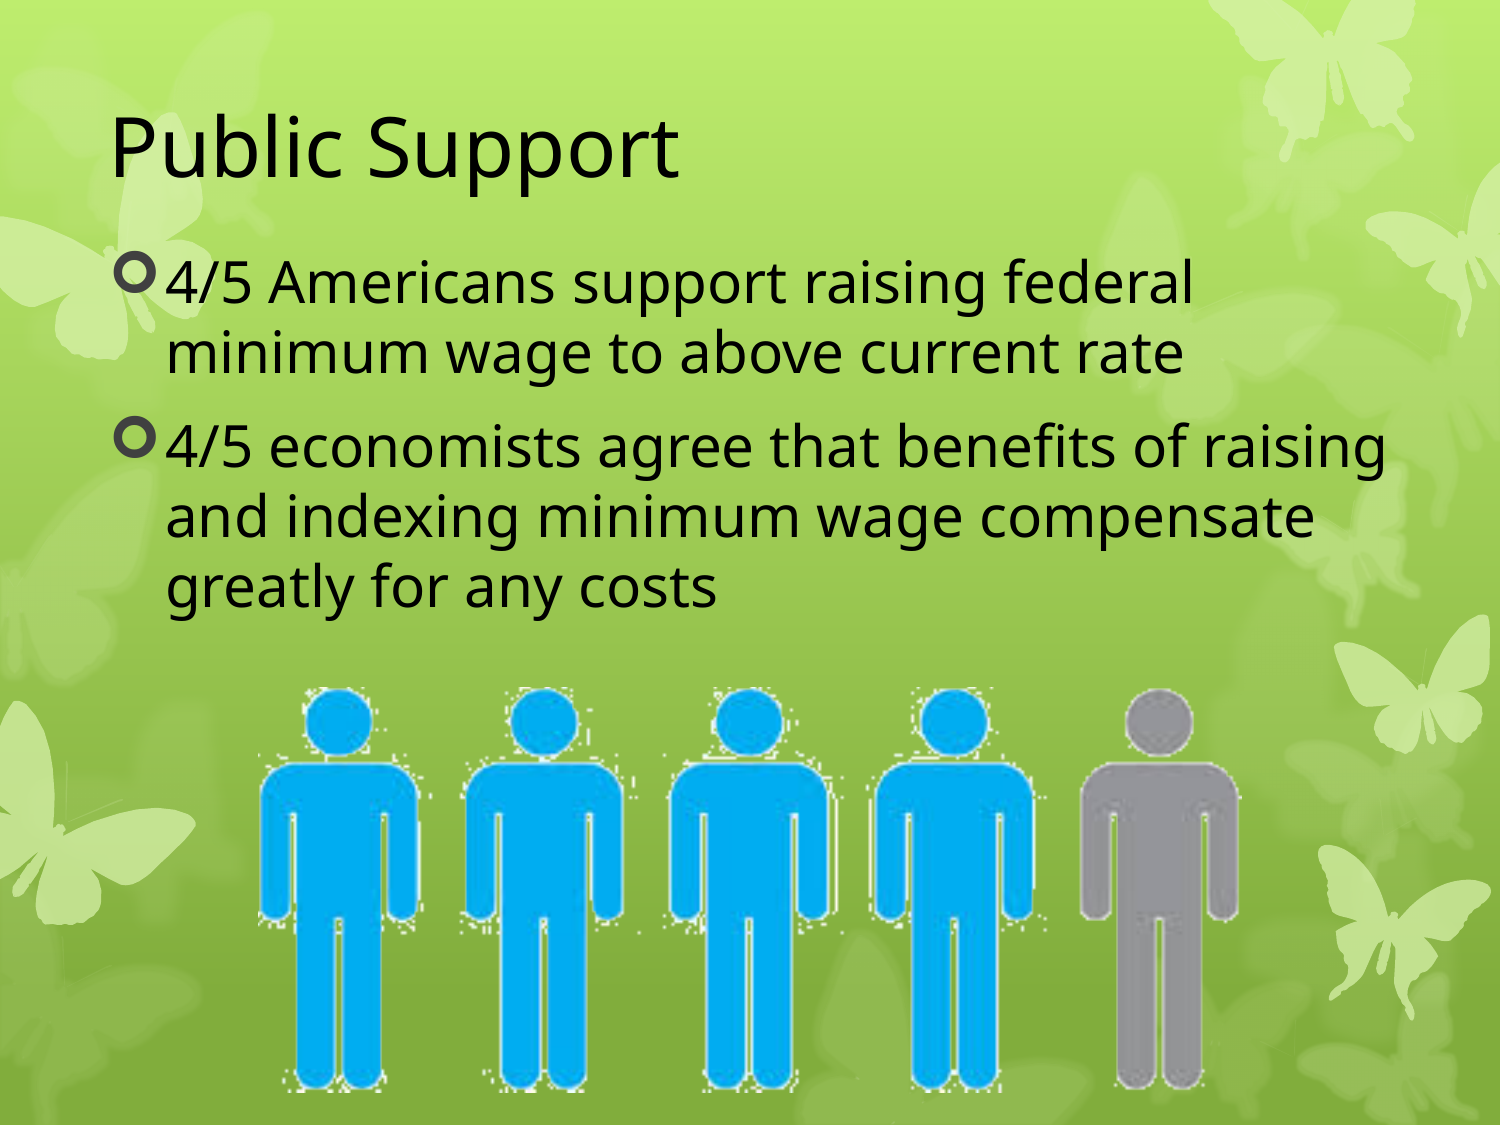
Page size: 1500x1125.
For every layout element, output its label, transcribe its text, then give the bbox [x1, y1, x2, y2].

picture [258, 686, 1242, 1094]
list 4/5 Americans support raising federal minimum wage to above current rate 4/5 economists agree that benefits of raising and indexing minimum wage compensate greatly for any costs [93, 237, 1406, 924]
title Public Support [93, 62, 1406, 225]
